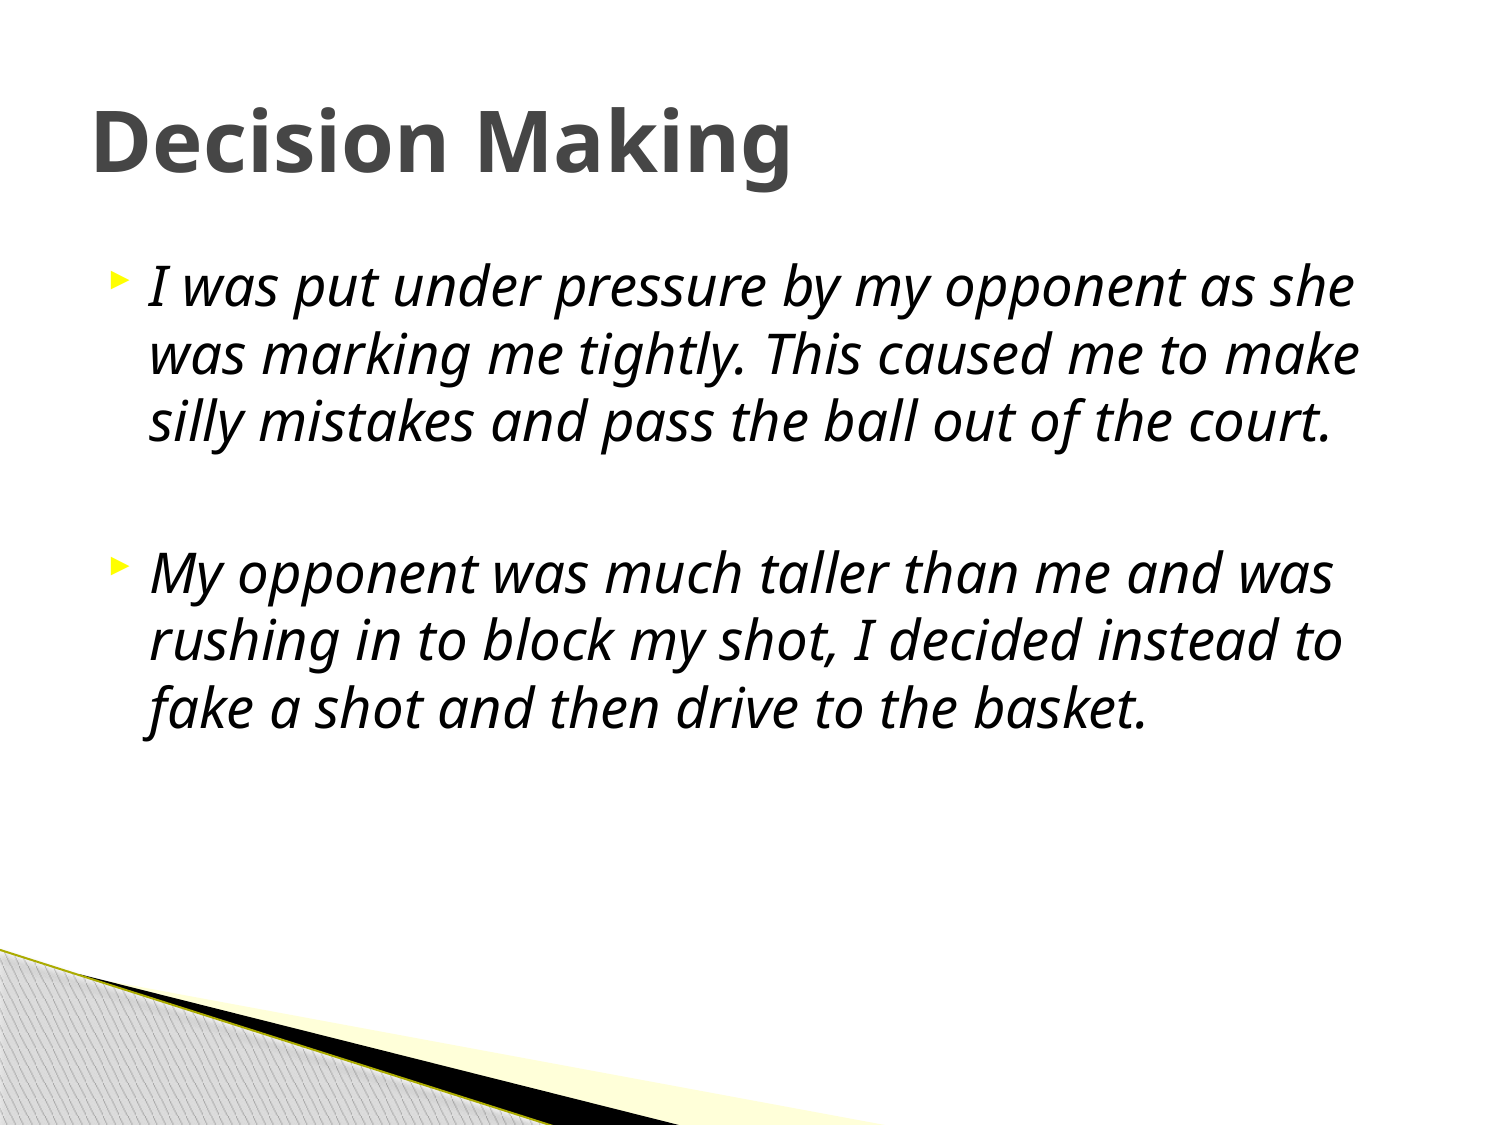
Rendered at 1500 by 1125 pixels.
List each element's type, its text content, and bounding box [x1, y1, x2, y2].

list I was put under pressure by my opponent as she was marking me tightly. This caused me to make silly mistakes and pass the ball out of the court. My opponent was much taller than me and was rushing in to block my shot, I decided instead to fake a shot and then drive to the basket. [75, 243, 1425, 986]
title Decision Making [75, 45, 1425, 233]
